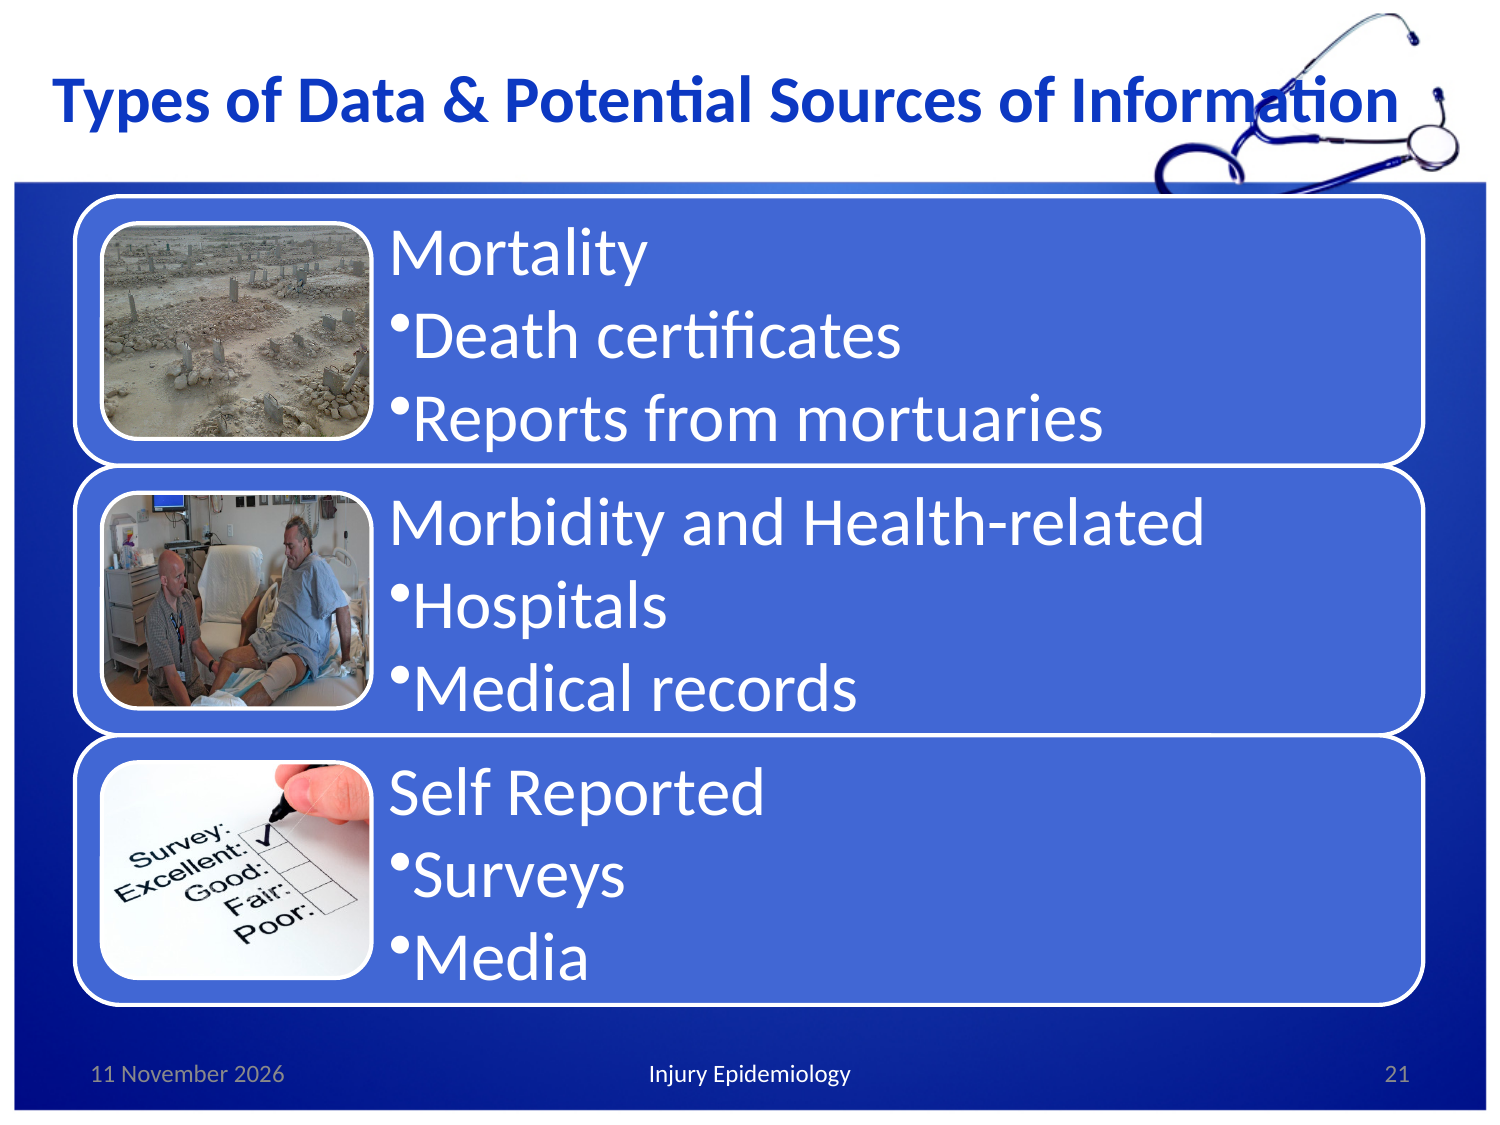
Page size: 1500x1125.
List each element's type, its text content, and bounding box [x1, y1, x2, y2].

picture [0, 0, 1500, 1125]
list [74, 196, 1424, 1006]
title Types of Data & Potential Sources of Information [29, 30, 1426, 162]
footer Injury Epidemiology [512, 1042, 988, 1103]
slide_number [75, 1042, 425, 1103]
slide_number 21 [1074, 1042, 1425, 1103]
